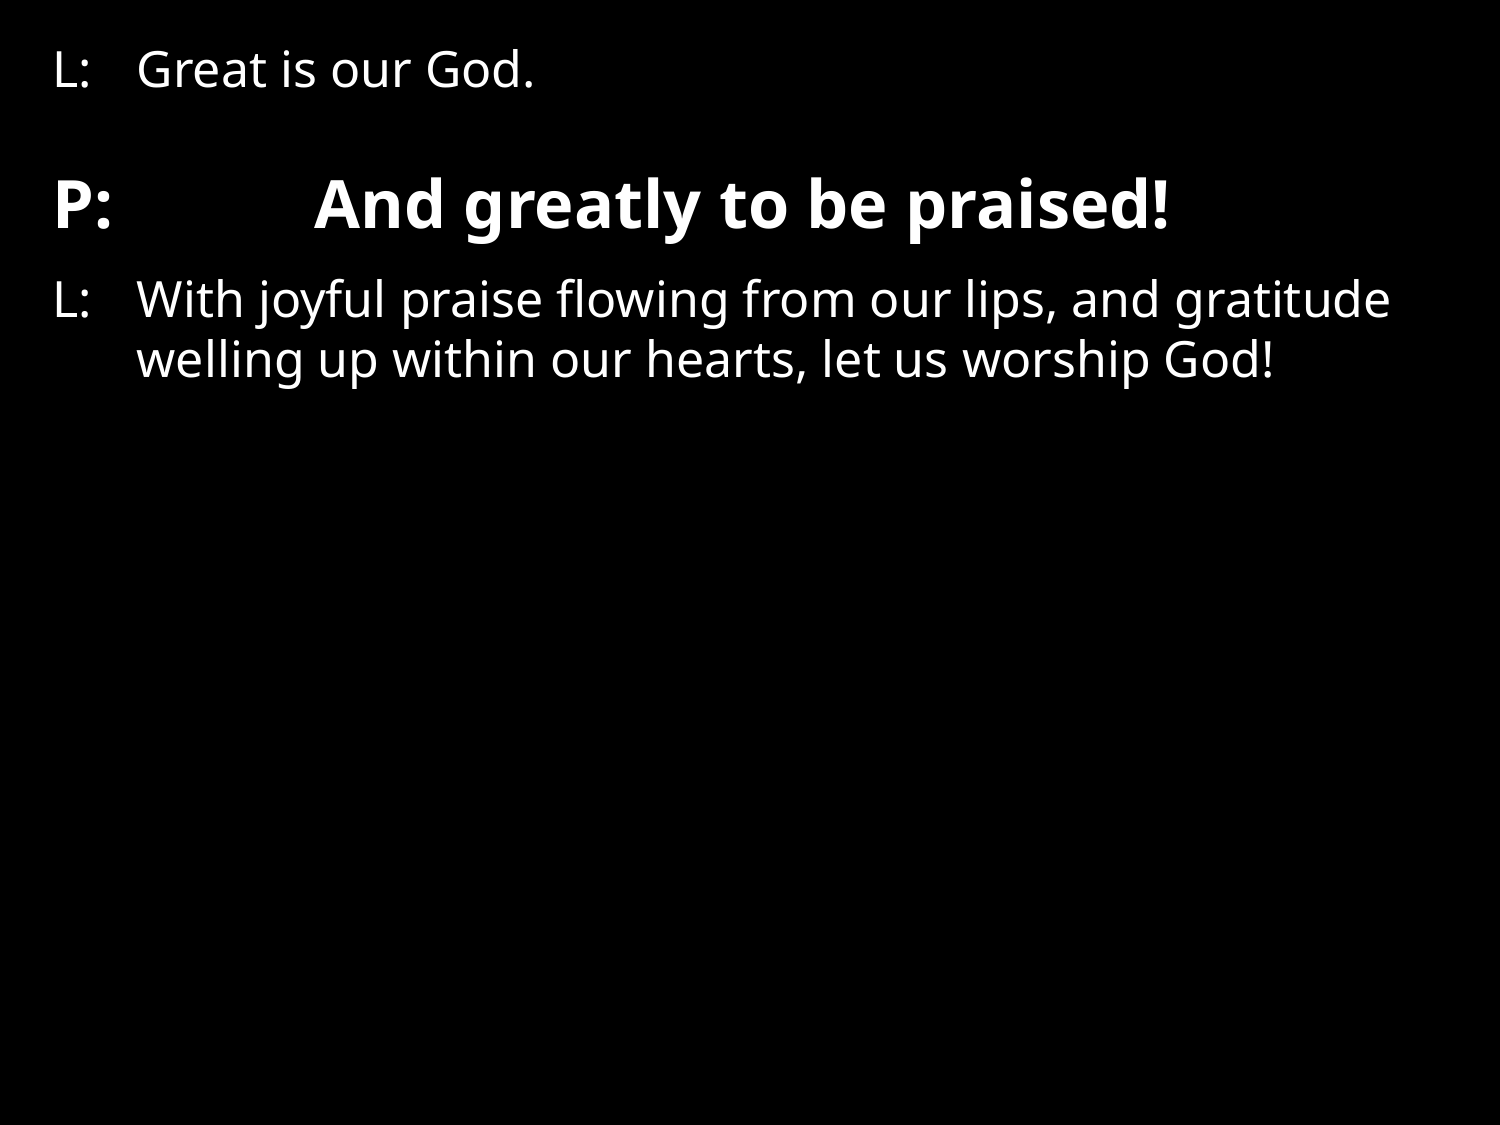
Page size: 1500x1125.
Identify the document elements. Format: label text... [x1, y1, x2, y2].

text_box L: Great is our God. P: And greatly to be praised! L: With joyful praise flowing from our lips, and gratitude welling up within our hearts, let us worship God! [0, 0, 1438, 395]
